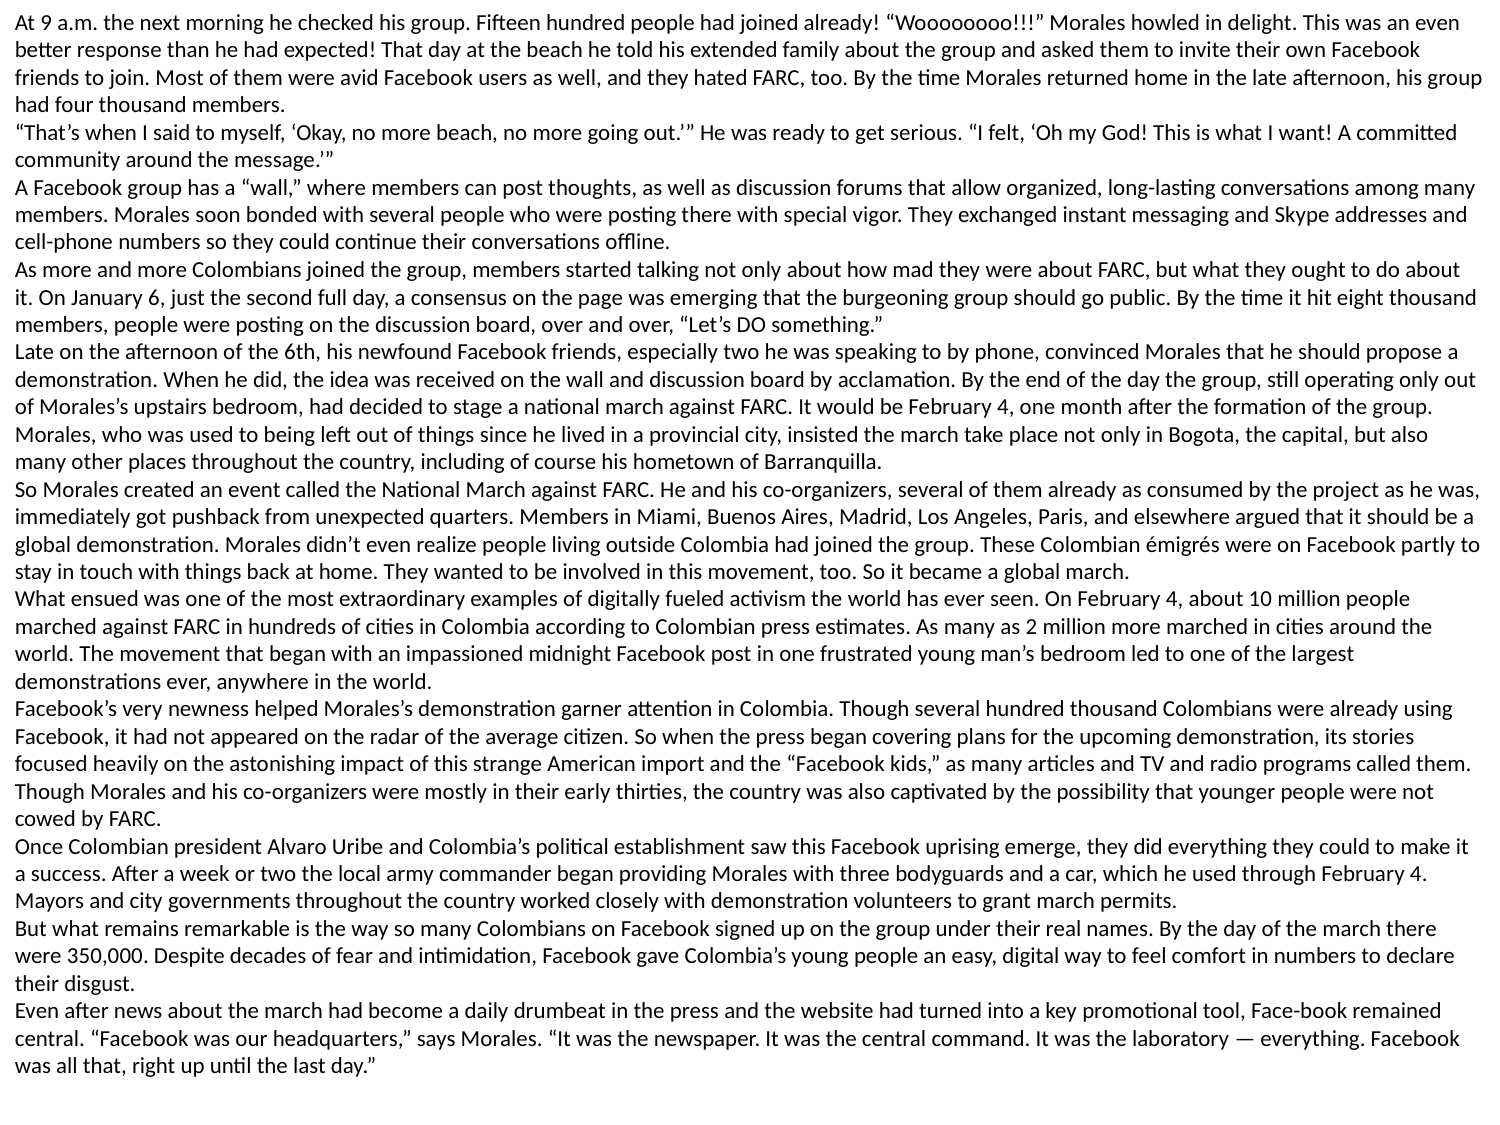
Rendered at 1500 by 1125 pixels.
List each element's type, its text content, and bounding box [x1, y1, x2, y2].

text_box At 9 a.m. the next morning he checked his group. Fifteen hundred people had joined already! “Woooooooo!!!” Morales howled in delight. This was an even better response than he had expected! That day at the beach he told his extended family about the group and asked them to invite their own Facebook friends to join. Most of them were avid Facebook users as well, and they hated FARC, too. By the time Morales returned home in the late afternoon, his group had four thousand members. “That’s when I said to myself, ‘Okay, no more beach, no more going out.’” He was ready to get serious. “I felt, ‘Oh my God! This is what I want! A committed community around the message.’” A Facebook group has a “wall,” where members can post thoughts, as well as discussion forums that allow organized, long-lasting conversations among many members. Morales soon bonded with several people who were posting there with special vigor. They exchanged instant messaging and Skype addresses and cell-phone numbers so they could continue their conversations offline. As more and more Colombians joined the group, members started talking not only about how mad they were about FARC, but what they ought to do about it. On January 6, just the second full day, a consensus on the page was emerging that the burgeoning group should go public. By the time it hit eight thousand members, people were posting on the discussion board, over and over, “Let’s DO something.” Late on the afternoon of the 6th, his newfound Facebook friends, especially two he was speaking to by phone, convinced Morales that he should propose a demonstration. When he did, the idea was received on the wall and discussion board by acclamation. By the end of the day the group, still operating only out of Morales’s upstairs bedroom, had decided to stage a national march against FARC. It would be February 4, one month after the formation of the group. Morales, who was used to being left out of things since he lived in a provincial city, insisted the march take place not only in Bogota, the capital, but also many other places throughout the country, including of course his hometown of Barranquilla. So Morales created an event called the National March against FARC. He and his co-organizers, several of them already as consumed by the project as he was, immediately got pushback from unexpected quarters. Members in Miami, Buenos Aires, Madrid, Los Angeles, Paris, and elsewhere argued that it should be a global demonstration. Morales didn’t even realize people living outside Colombia had joined the group. These Colombian émigrés were on Facebook partly to stay in touch with things back at home. They wanted to be involved in this movement, too. So it became a global march. What ensued was one of the most extraordinary examples of digitally fueled activism the world has ever seen. On February 4, about 10 million people marched against FARC in hundreds of cities in Colombia according to Colombian press estimates. As many as 2 million more marched in cities around the world. The movement that began with an impassioned midnight Facebook post in one frustrated young man’s bedroom led to one of the largest demonstrations ever, anywhere in the world. Facebook’s very newness helped Morales’s demonstration garner attention in Colombia. Though several hundred thousand Colombians were already using Facebook, it had not appeared on the radar of the average citizen. So when the press began covering plans for the upcoming demonstration, its stories focused heavily on the astonishing impact of this strange American import and the “Facebook kids,” as many articles and TV and radio programs called them. Though Morales and his co-organizers were mostly in their early thirties, the country was also captivated by the possibility that younger people were not cowed by FARC. Once Colombian president Alvaro Uribe and Colombia’s political establishment saw this Facebook uprising emerge, they did everything they could to make it a success. After a week or two the local army commander began providing Morales with three bodyguards and a car, which he used through February 4. Mayors and city governments throughout the country worked closely with demonstration volunteers to grant march permits. But what remains remarkable is the way so many Colombians on Facebook signed up on the group under their real names. By the day of the march there were 350,000. Despite decades of fear and intimidation, Facebook gave Colombia’s young people an easy, digital way to feel comfort in numbers to declare their disgust. Even after news about the march had become a daily drumbeat in the press and the website had turned into a key promotional tool, Face-book remained central. “Facebook was our headquarters,” says Morales. “It was the newspaper. It was the central command. It was the laboratory — everything. Facebook was all that, right up until the last day.” [0, 0, 1500, 1086]
